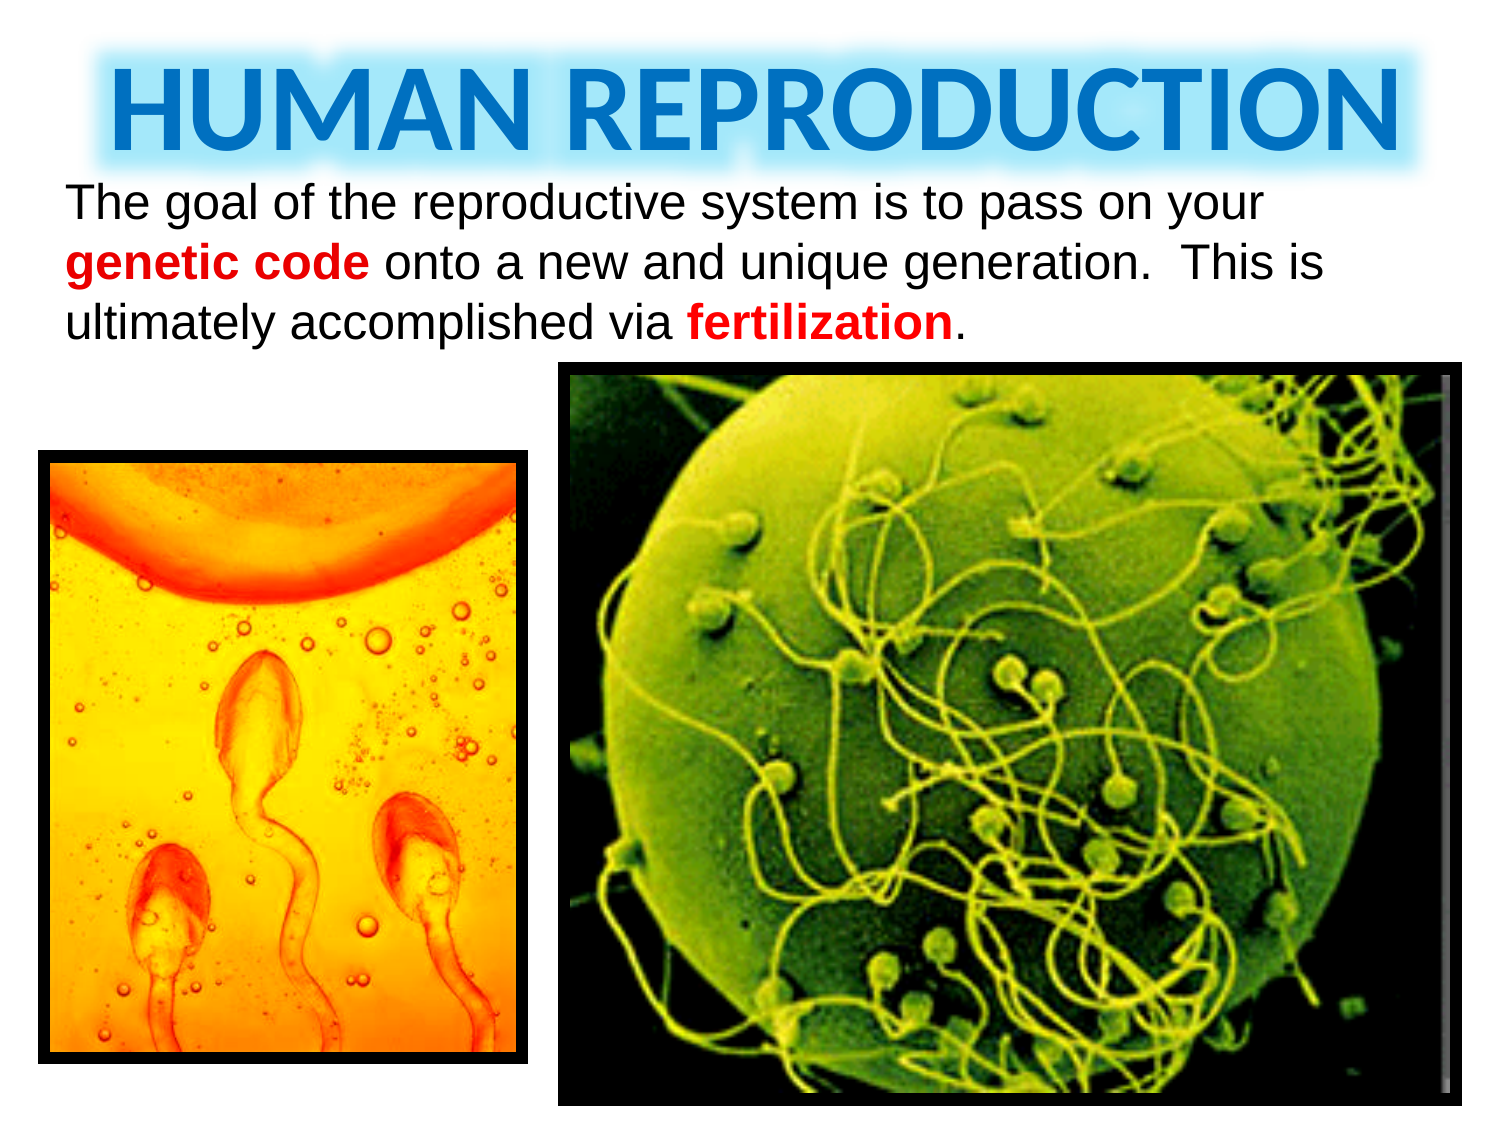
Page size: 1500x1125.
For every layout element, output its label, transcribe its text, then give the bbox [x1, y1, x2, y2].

text_box HUMAN REPRODUCTION [49, 18, 1463, 183]
text_box The goal of the reproductive system is to pass on your genetic code onto a new and unique generation. This is ultimately accomplished via fertilization. [49, 211, 1463, 418]
picture [569, 374, 1451, 1094]
picture [49, 462, 516, 1052]
